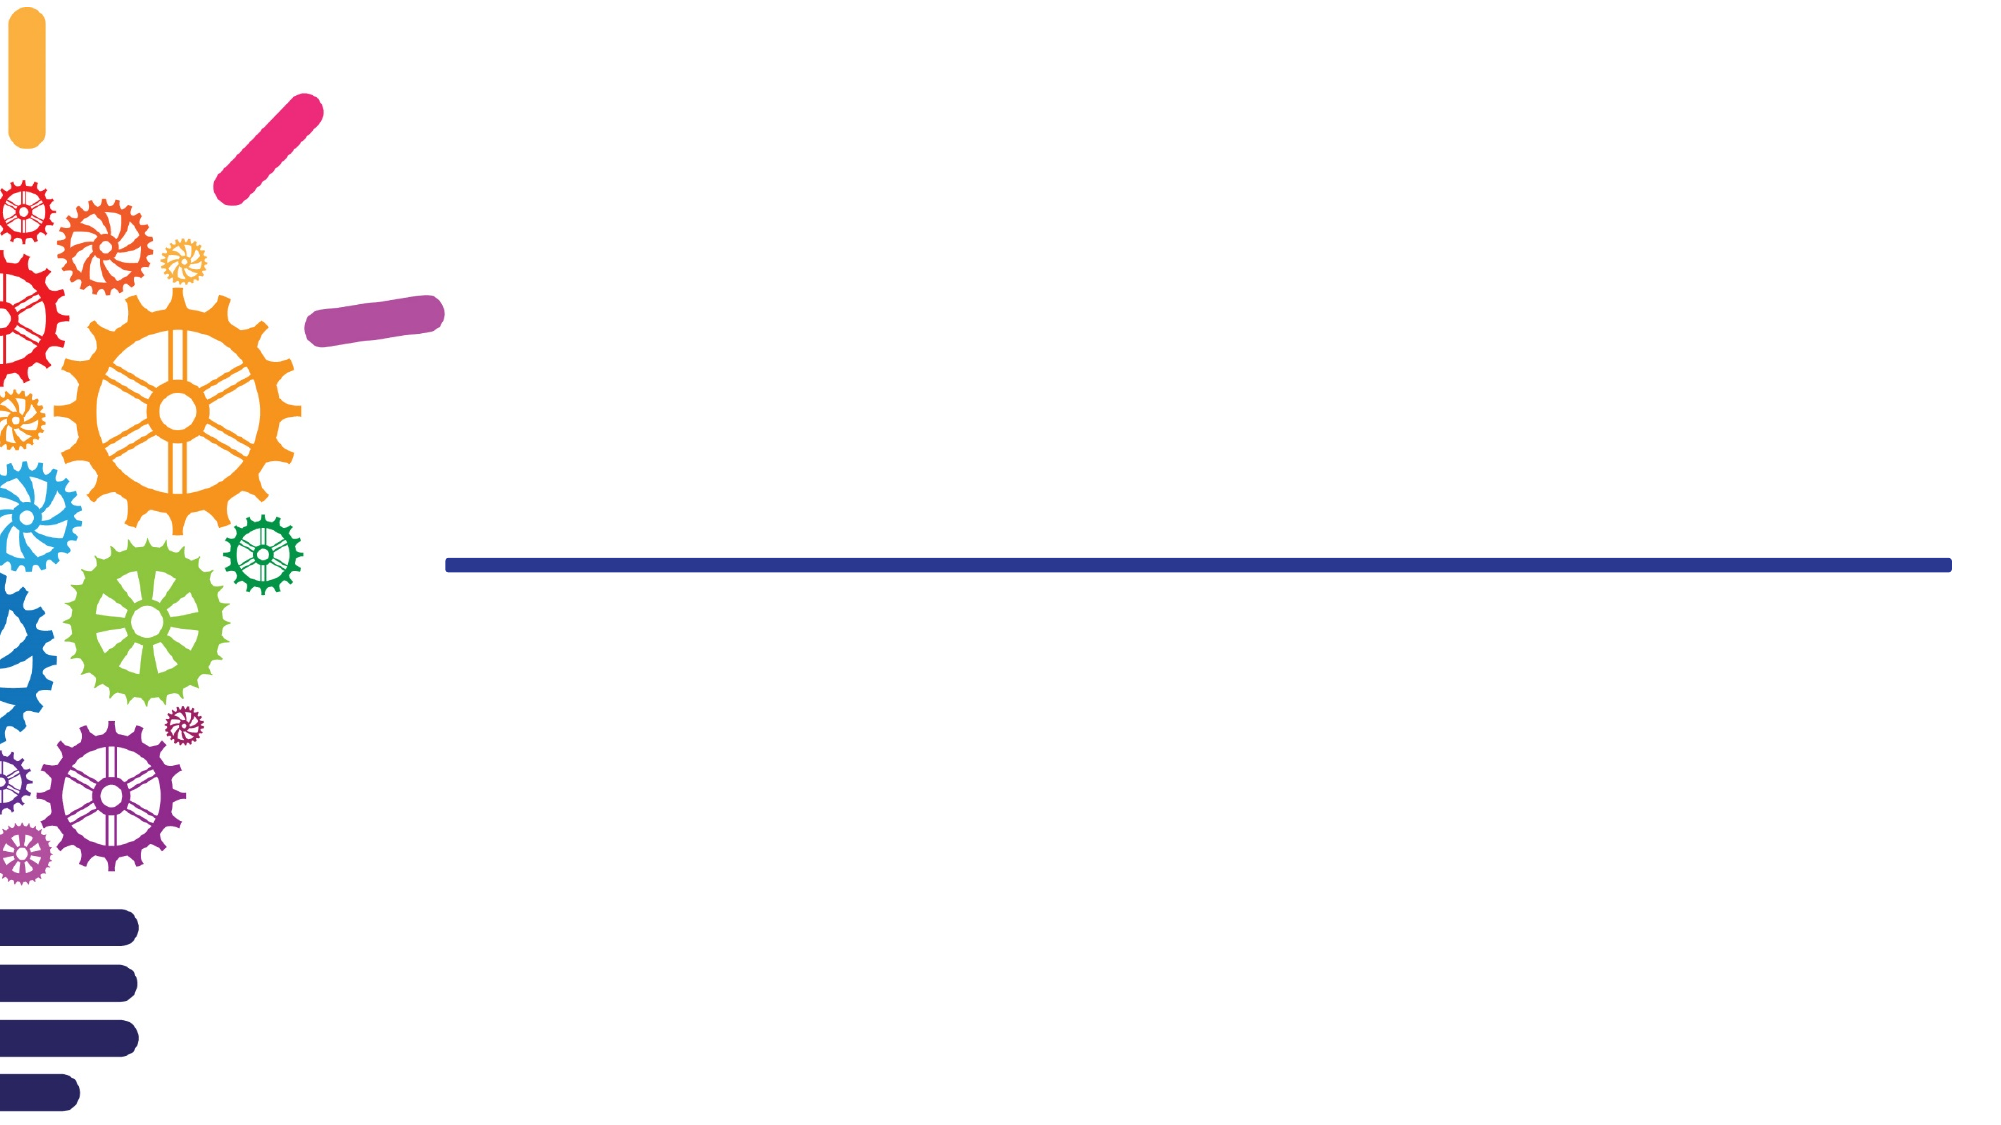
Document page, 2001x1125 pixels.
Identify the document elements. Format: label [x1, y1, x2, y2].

picture [0, 7, 447, 1125]
